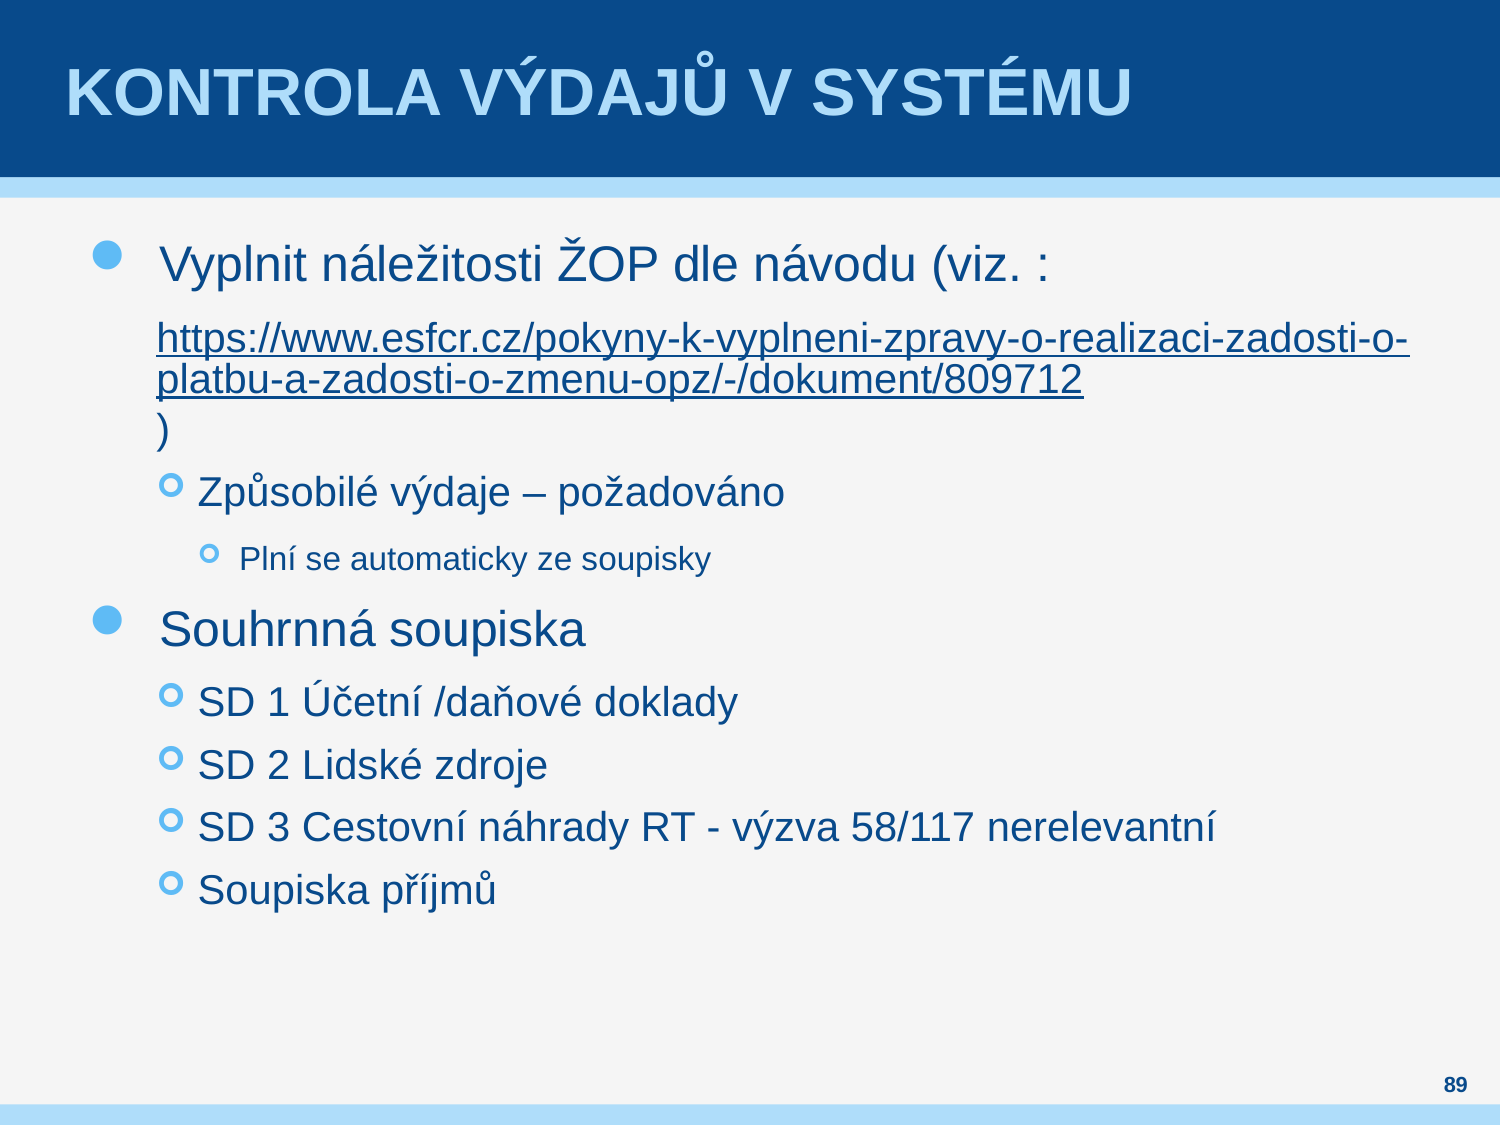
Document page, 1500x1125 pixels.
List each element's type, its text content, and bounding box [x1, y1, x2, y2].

list Vyplnit náležitosti ŽOP dle návodu (viz. : https://www.esfcr.cz/pokyny-k-vyplneni-zpravy-o-realizaci-zadosti-o-platbu-a-zadosti-o-zmenu-opz/-/dokument/809712) Způsobilé výdaje – požadováno Plní se automaticky ze soupisky Souhrnná soupiska SD 1 Účetní /daňové doklady SD 2 Lidské zdroje SD 3 Cestovní náhrady RT - výzva 58/117 nerelevantní Soupiska příjmů [88, 231, 1412, 1004]
title Kontrola výdajů v systému [59, 0, 1441, 178]
slide_number 89 [1417, 1068, 1495, 1099]
